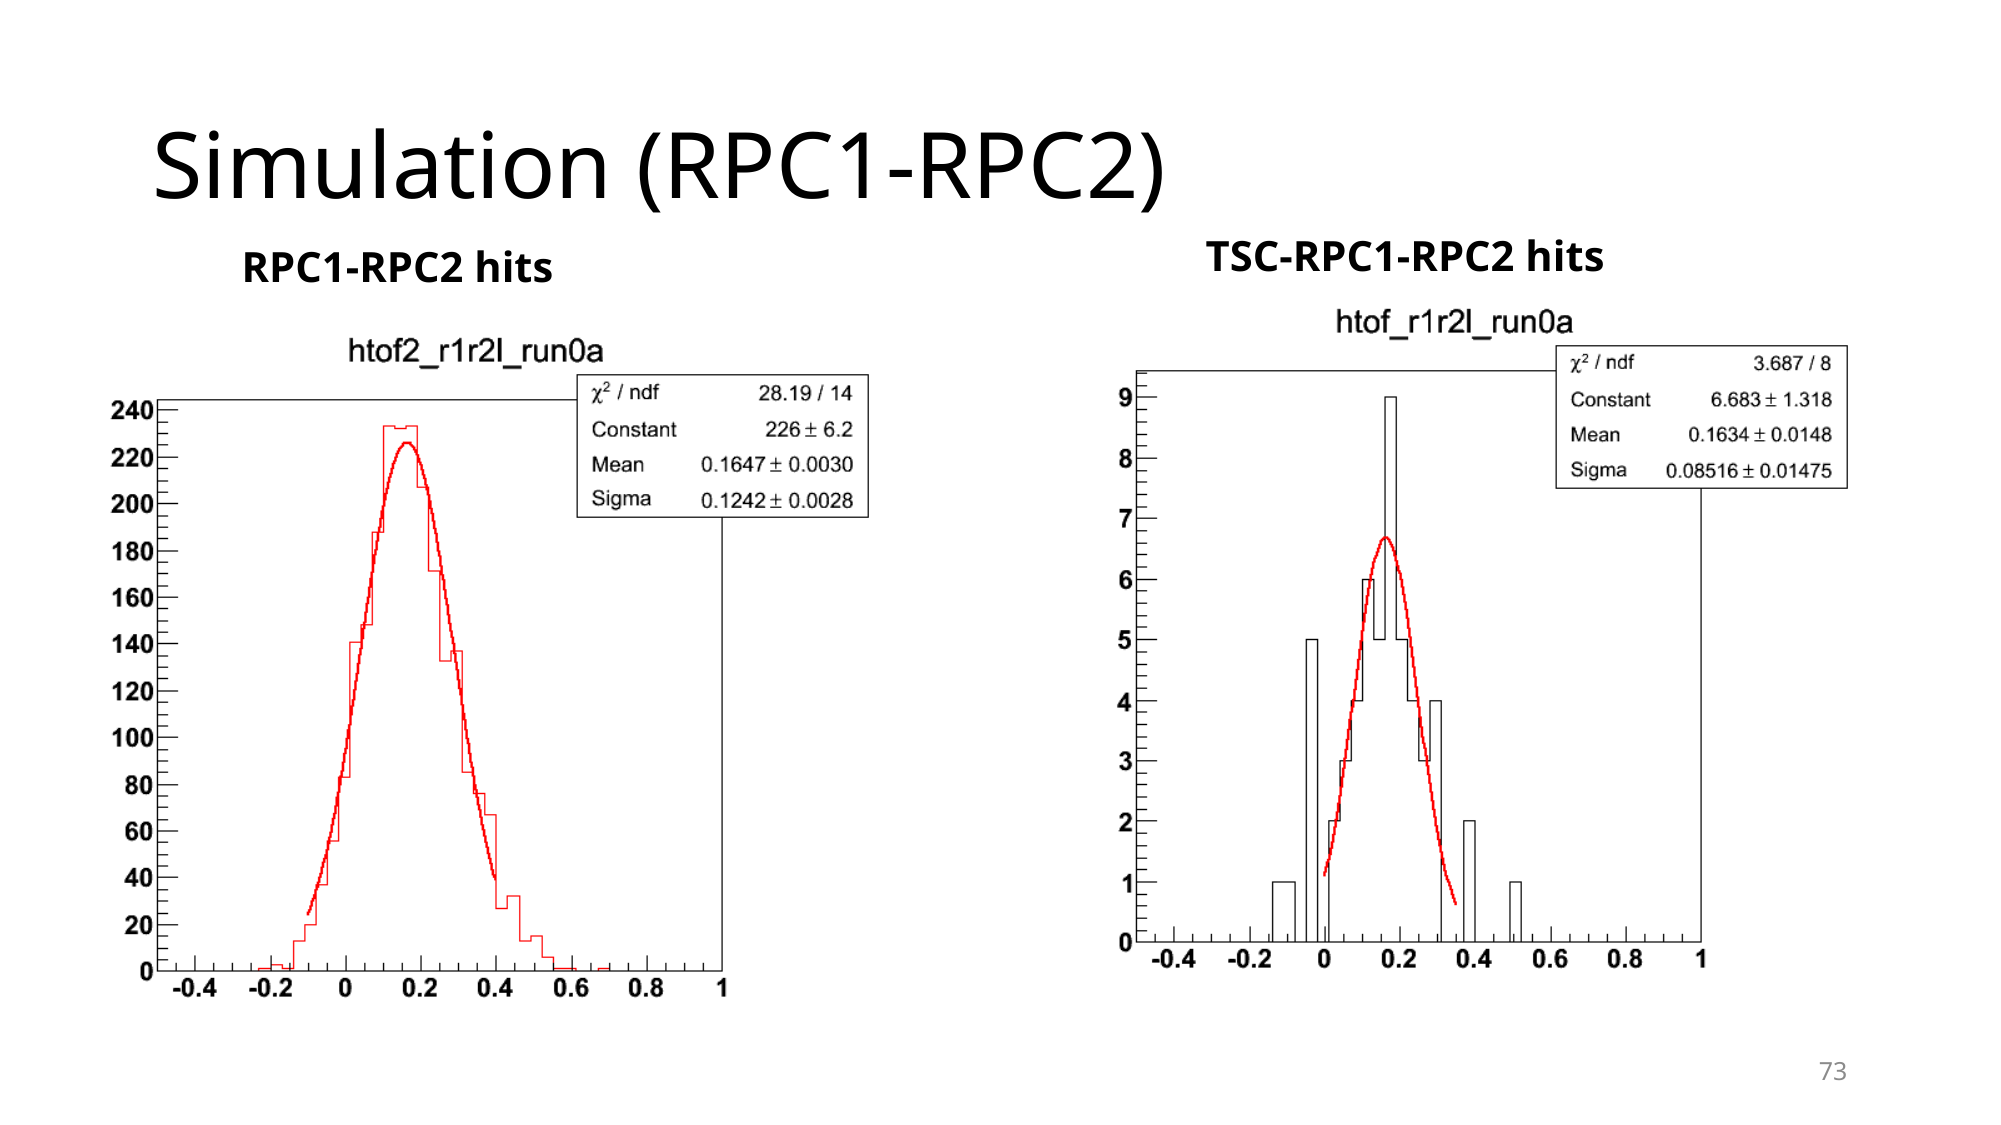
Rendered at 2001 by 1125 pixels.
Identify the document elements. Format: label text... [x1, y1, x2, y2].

text_box RPC1-RPC2 hits [226, 233, 735, 299]
slide_number 73 [1412, 1042, 1863, 1103]
picture [1056, 299, 1863, 1014]
title Simulation (RPC1-RPC2) [137, 59, 1863, 278]
text_box TSC-RPC1-RPC2 hits [1190, 222, 1699, 288]
picture [77, 328, 884, 1043]
